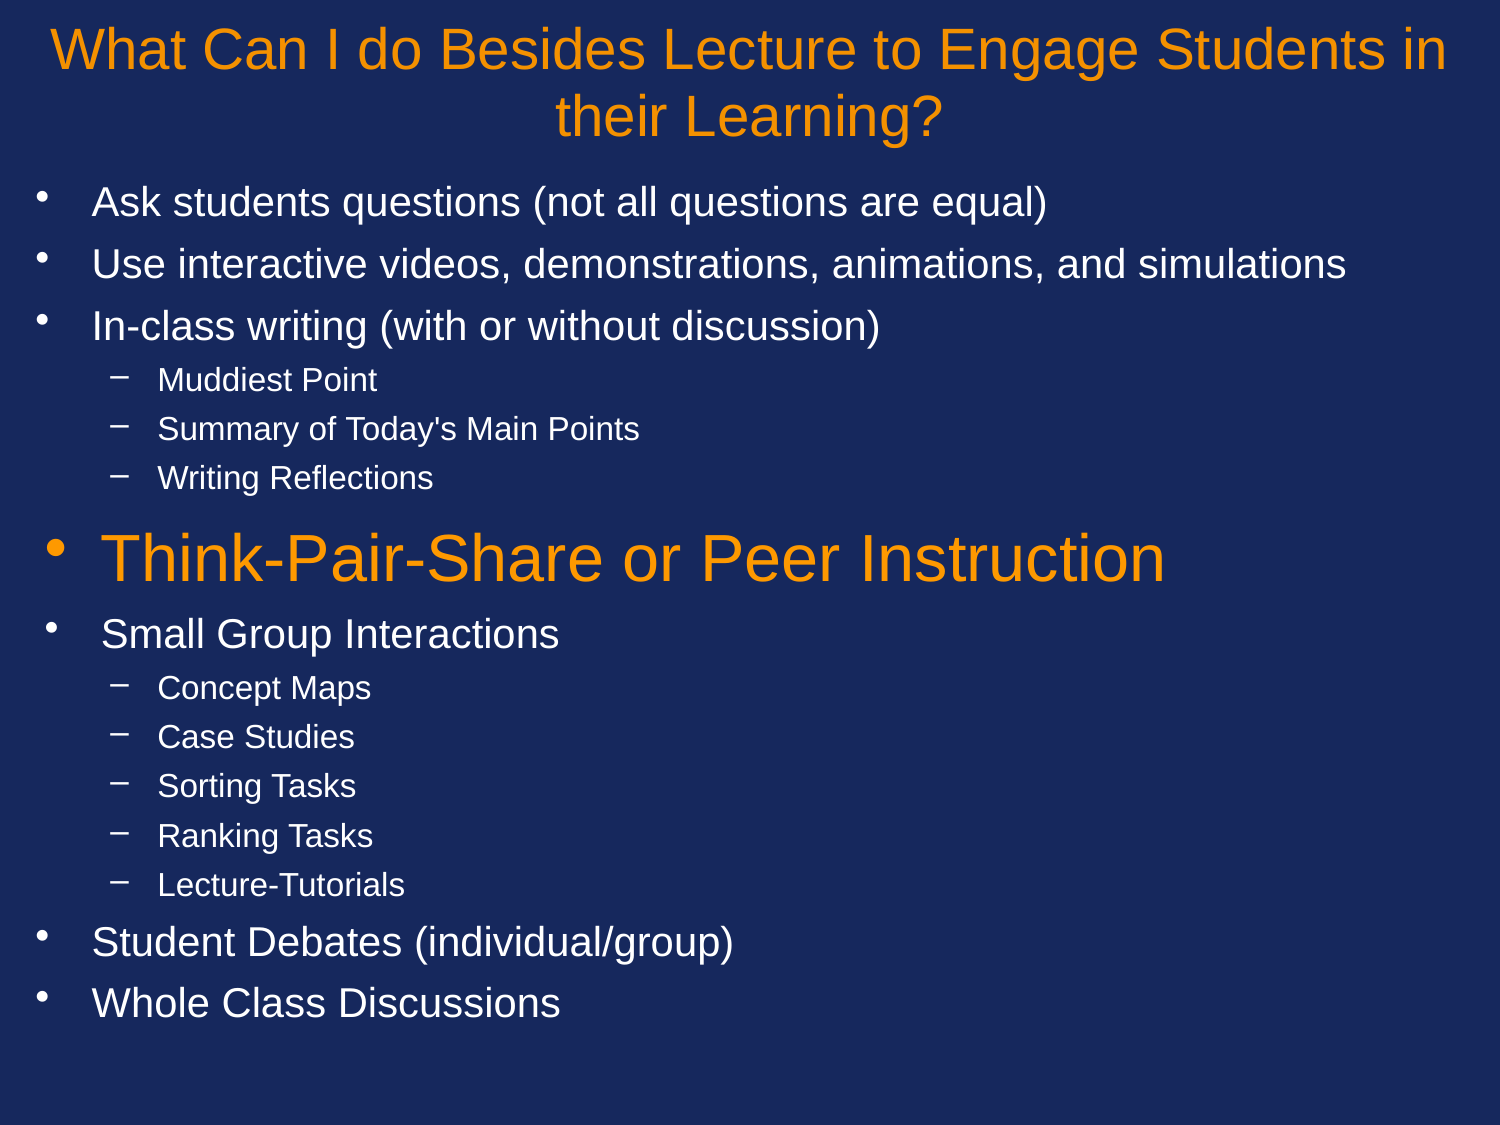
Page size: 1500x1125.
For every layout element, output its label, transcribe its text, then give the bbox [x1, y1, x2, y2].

list Ask students questions (not all questions are equal) Use interactive videos, demonstrations, animations, and simulations In-class writing (with or without discussion) Muddiest Point Summary of Today's Main Points Writing Reflections Think-Pair-Share or Peer Instruction Small Group Interactions Concept Maps Case Studies Sorting Tasks Ranking Tasks Lecture-Tutorials Student Debates (individual/group) Whole Class Discussions [20, 173, 1480, 852]
text_box What Can I do Besides Lecture to Engage Students in their Learning? [6, 5, 1494, 162]
